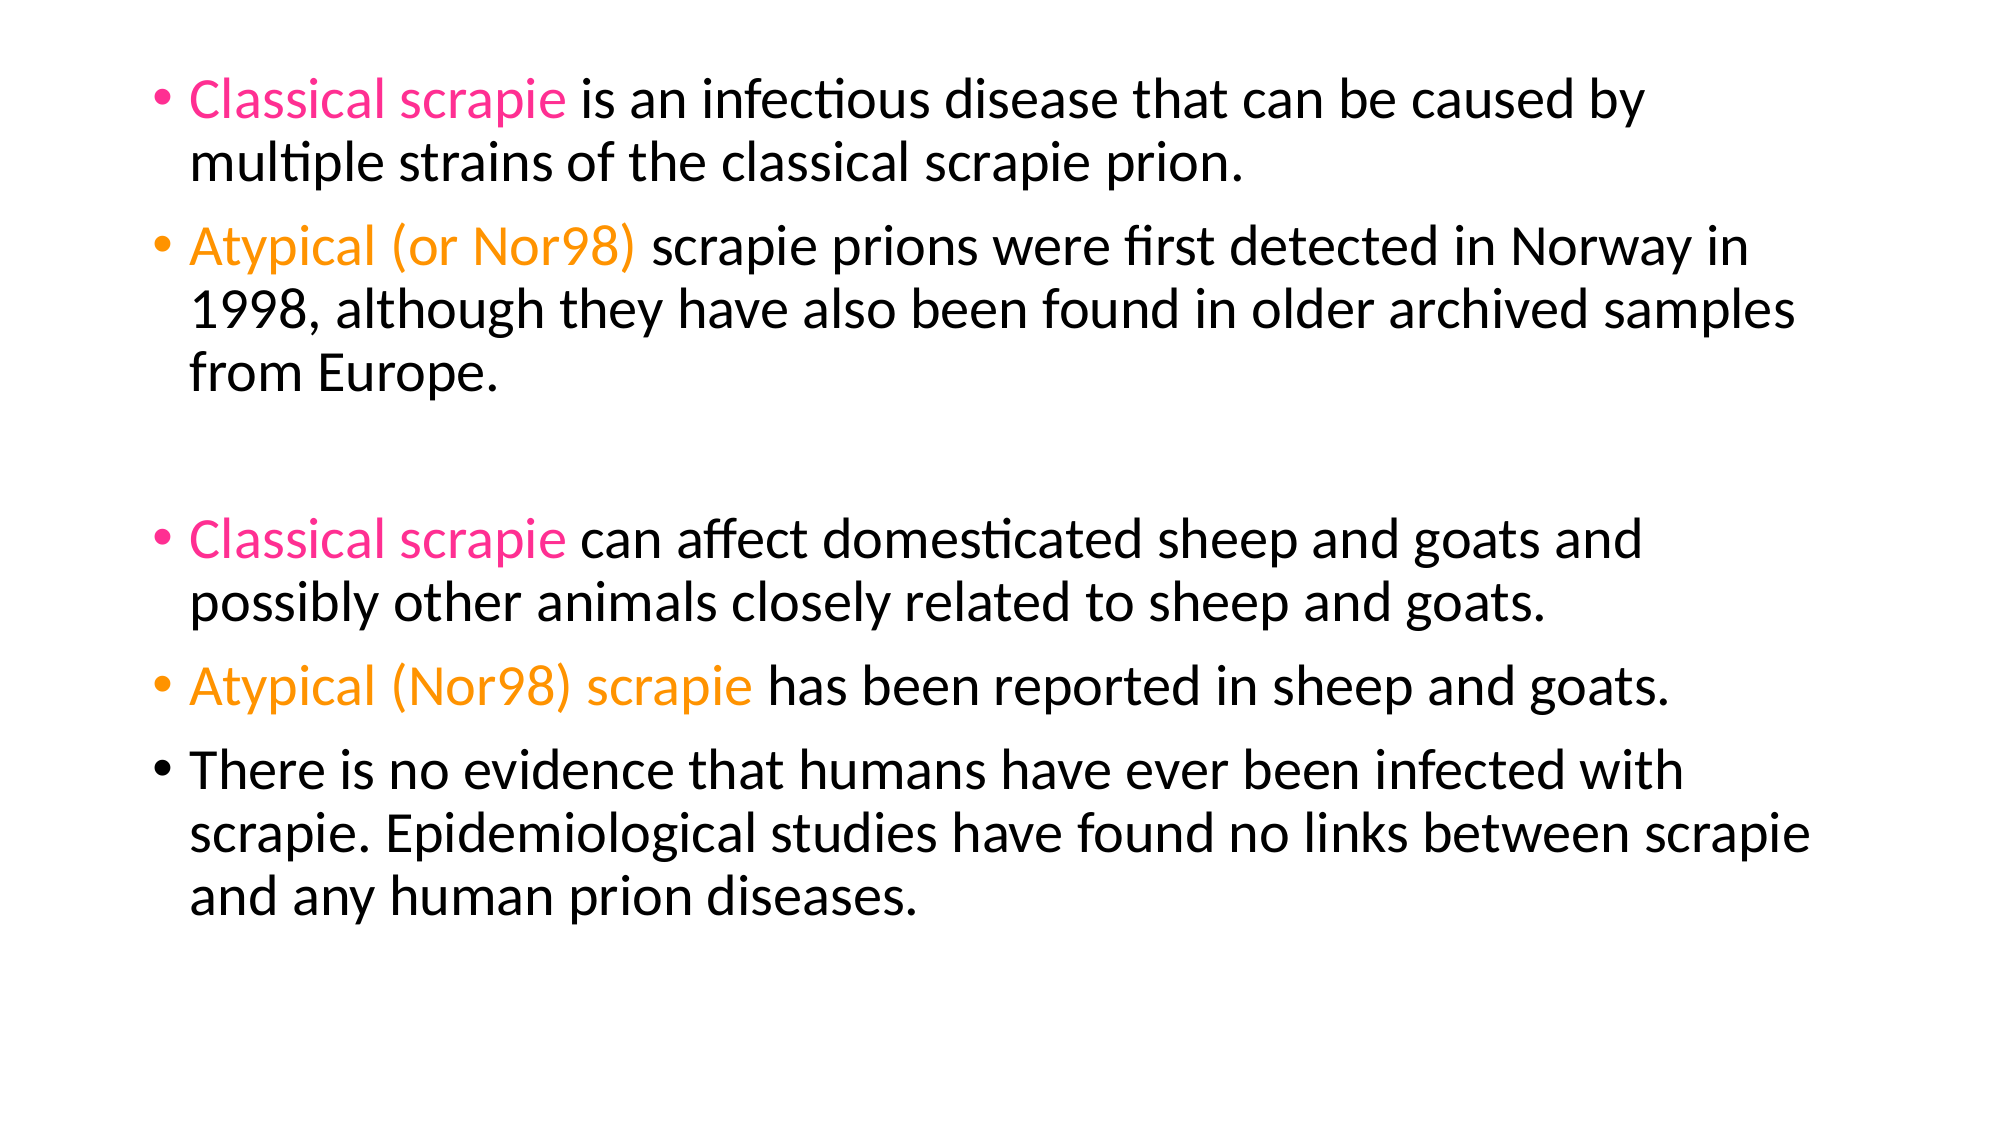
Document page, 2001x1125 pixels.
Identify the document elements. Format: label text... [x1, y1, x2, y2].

list Classical scrapie is an infectious disease that can be caused by multiple strains of the classical scrapie prion. Atypical (or Nor98) scrapie prions were first detected in Norway in 1998, although they have also been found in older archived samples from Europe. Classical scrapie can affect domesticated sheep and goats and possibly other animals closely related to sheep and goats. Atypical (Nor98) scrapie has been reported in sheep and goats. There is no evidence that humans have ever been infected with scrapie. Epidemiological studies have found no links between scrapie and any human prion diseases. [137, 60, 1863, 1014]
